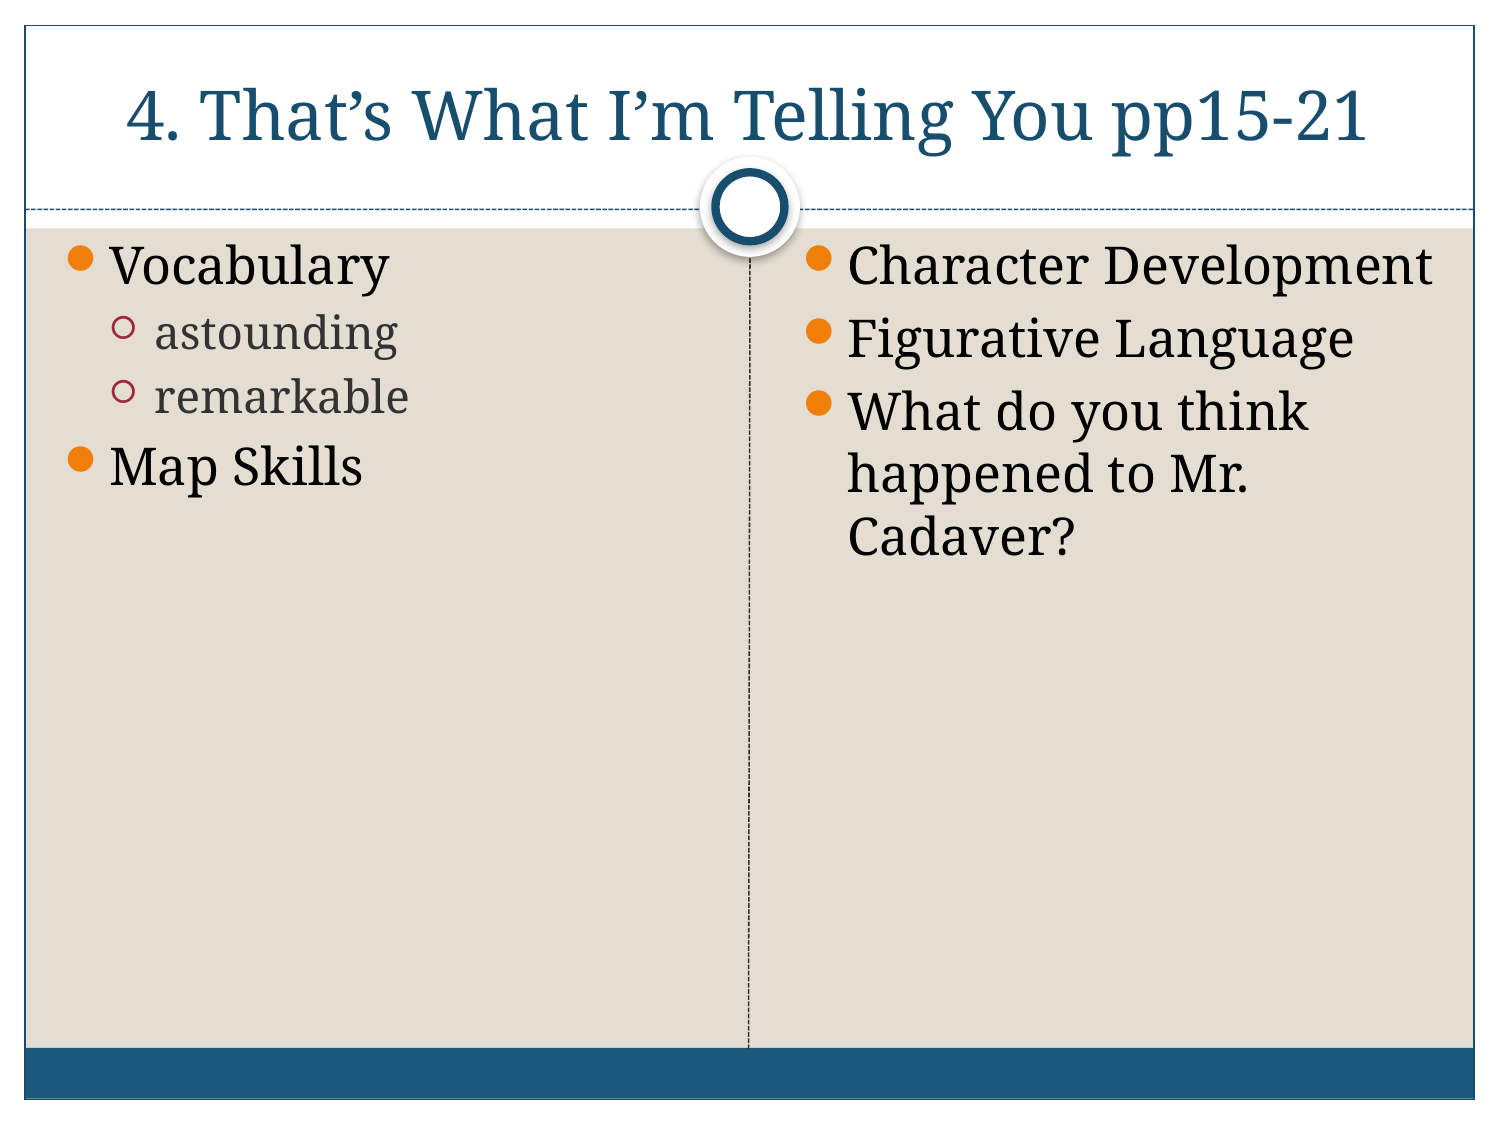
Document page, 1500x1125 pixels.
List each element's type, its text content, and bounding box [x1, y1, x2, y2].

list Vocabulary astounding remarkable Map Skills [49, 224, 712, 993]
title 4. That’s What I’m Telling You pp15-21 [49, 37, 1450, 162]
list Character Development Figurative Language What do you think happened to Mr. Cadaver? [787, 224, 1450, 993]
